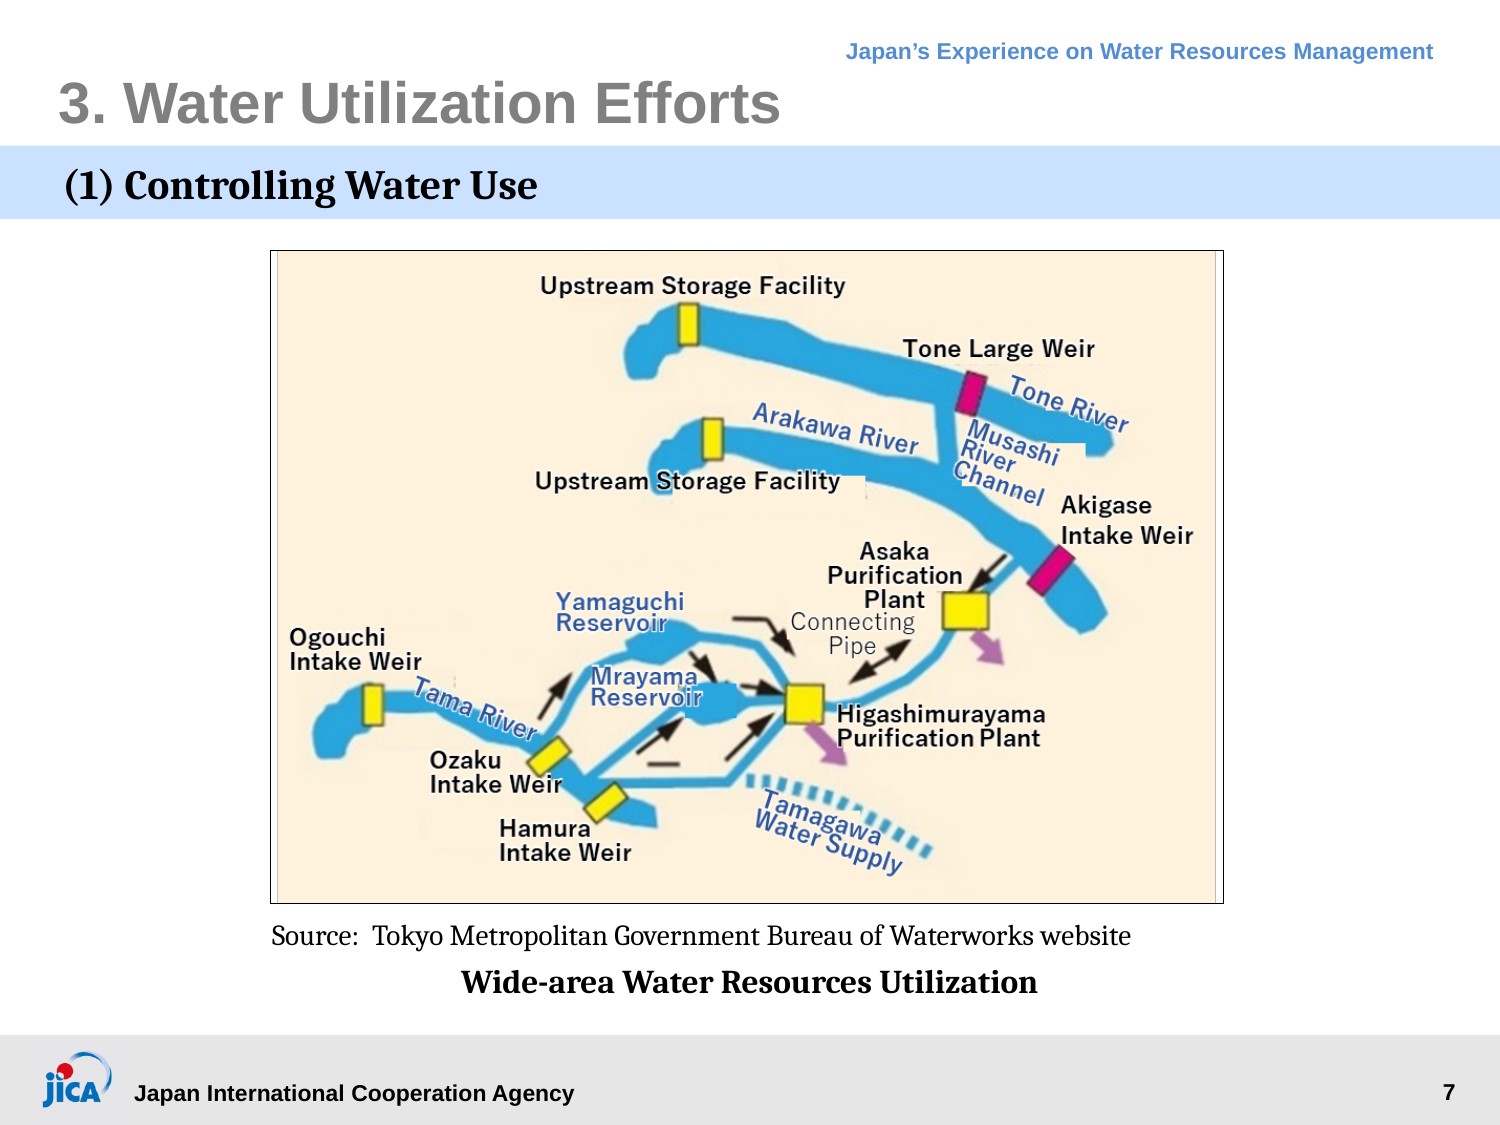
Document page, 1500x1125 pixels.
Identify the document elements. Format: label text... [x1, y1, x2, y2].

title 3. Water Utilization Efforts [59, 41, 1409, 160]
text_box Source: Tokyo Metropolitan Government Bureau of Waterworks website [257, 909, 1211, 959]
picture [26, 1035, 133, 1125]
picture [270, 250, 1225, 904]
text_box Wide-area Water Resources Utilization [271, 959, 1229, 1000]
text_box (1) Controlling Water Use [0, 145, 1500, 220]
